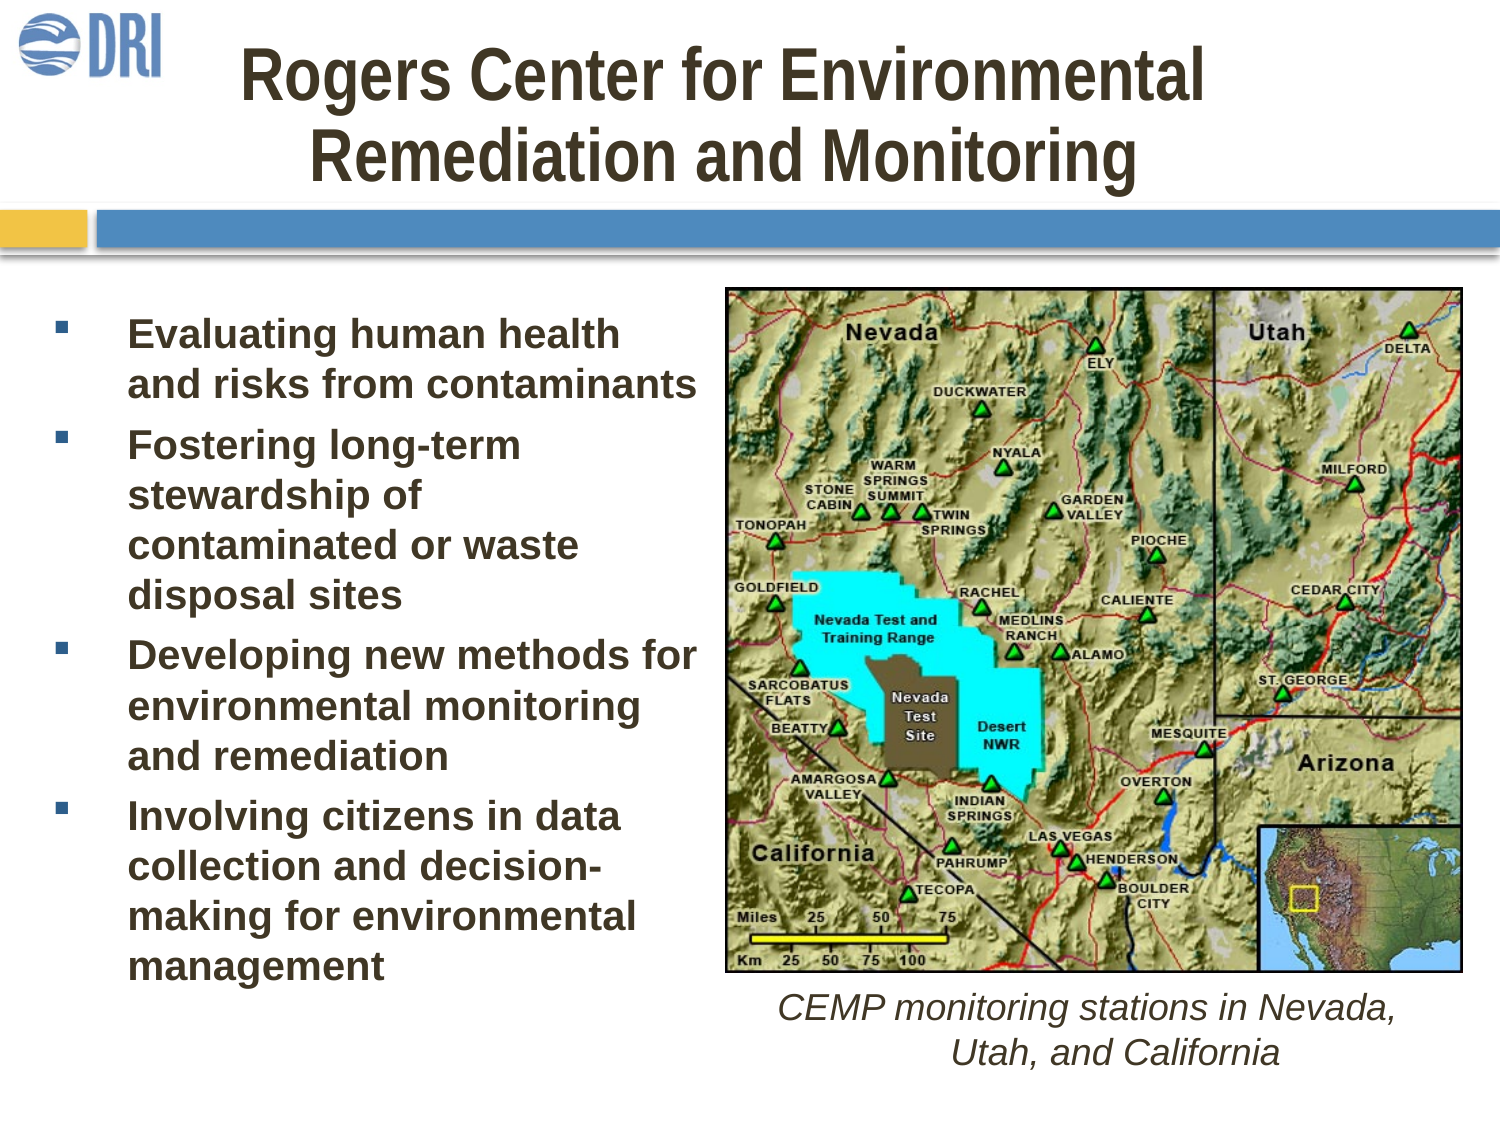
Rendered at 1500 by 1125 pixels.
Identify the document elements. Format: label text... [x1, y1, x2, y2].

picture [0, 0, 182, 100]
text_box Rogers Center for Environmental Remediation and Monitoring [37, 47, 1411, 186]
picture [724, 287, 1463, 973]
text_box CEMP monitoring stations in Nevada, Utah, and California [712, 974, 1463, 1080]
text_box Evaluating human health and risks from contaminants Fostering long-term stewardship of contaminated or waste disposal sites Developing new methods for environmental monitoring and remediation Involving citizens in data collection and decision-making for environmental management [37, 299, 713, 1047]
